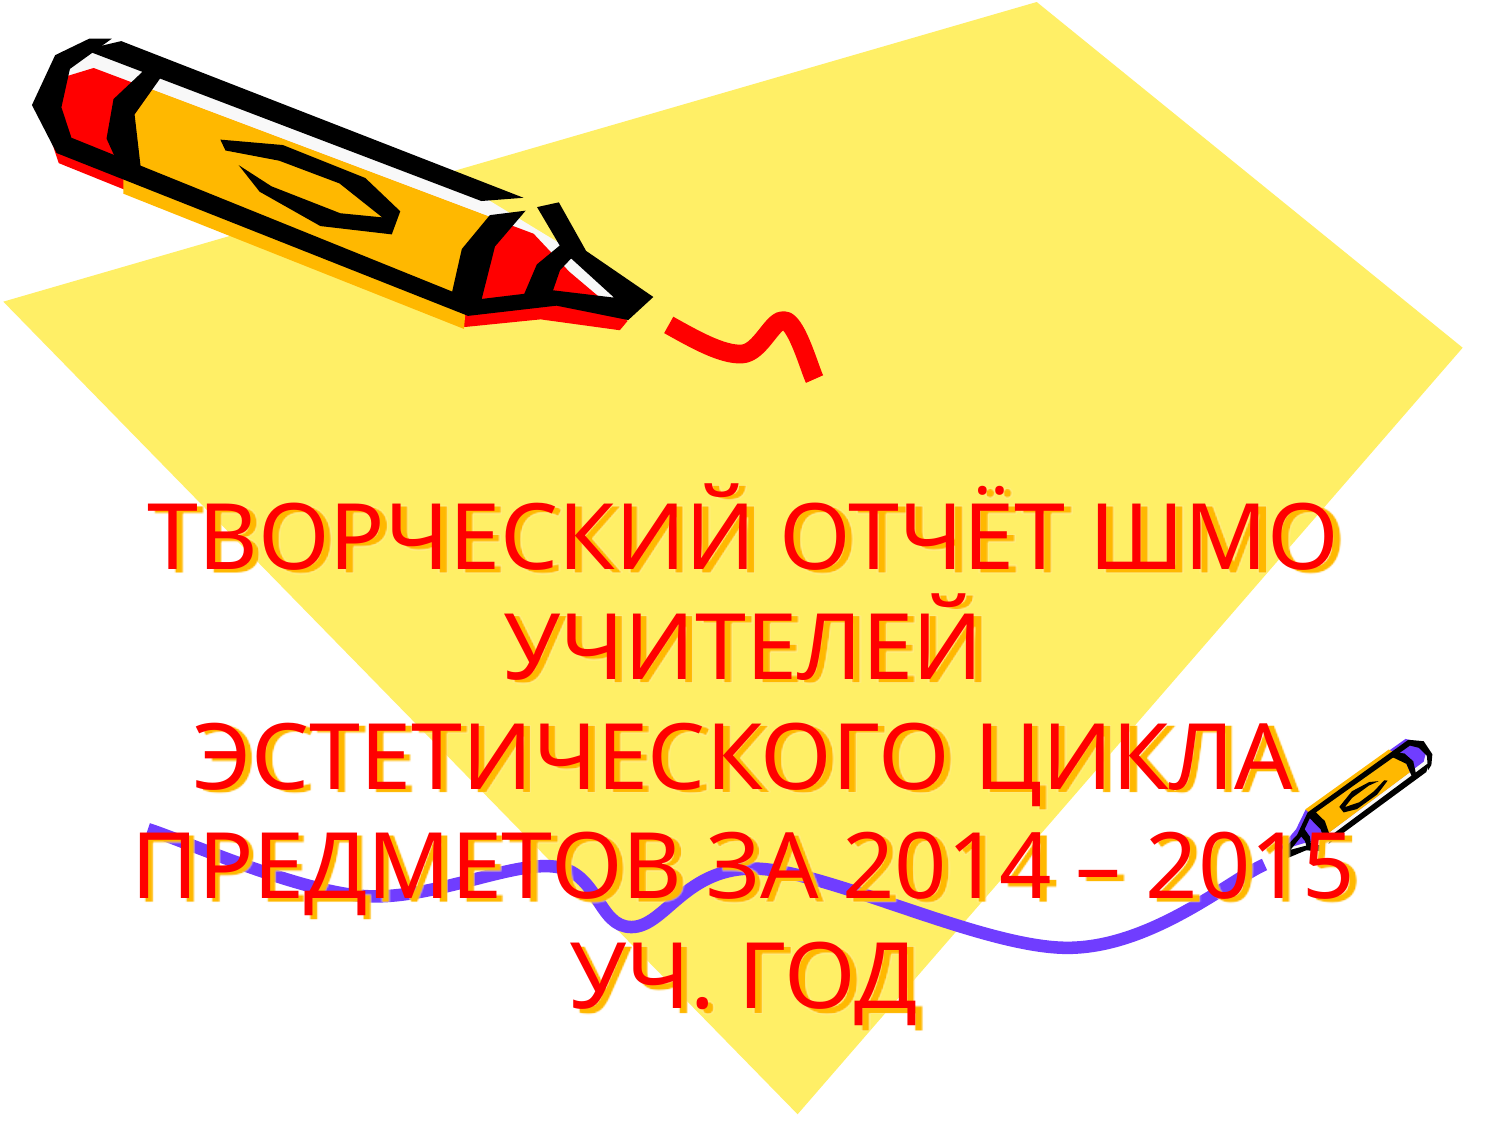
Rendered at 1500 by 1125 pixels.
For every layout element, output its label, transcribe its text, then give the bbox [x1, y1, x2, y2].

title ТВОРЧЕСКИЙ ОТЧЁТ ШМО УЧИТЕЛЕЙ ЭСТЕТИЧЕСКОГО ЦИКЛА ПРЕДМЕТОВ ЗА 2014 – 2015 УЧ. ГОД [100, 54, 1388, 1036]
